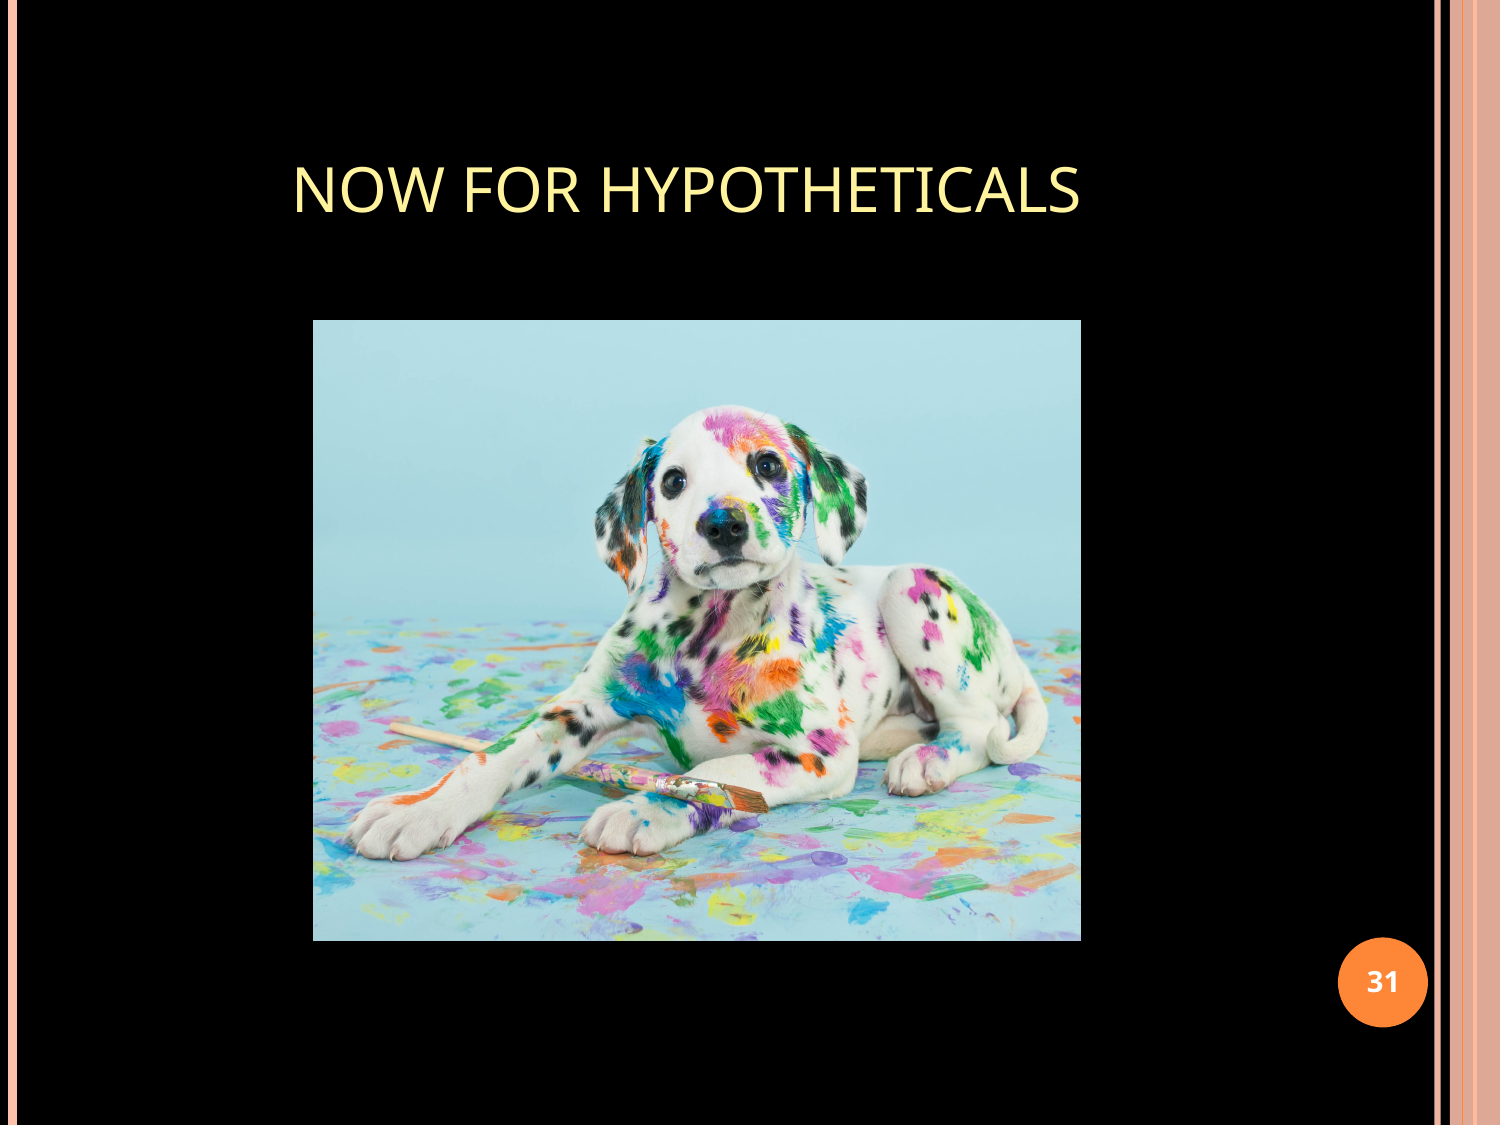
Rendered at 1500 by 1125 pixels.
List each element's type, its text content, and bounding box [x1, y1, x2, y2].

title NOW FOR HYPOTHETICALS [75, 45, 1300, 233]
picture [313, 319, 1081, 941]
slide_number 31 [1333, 940, 1434, 1027]
footer [1379, 380, 1440, 906]
